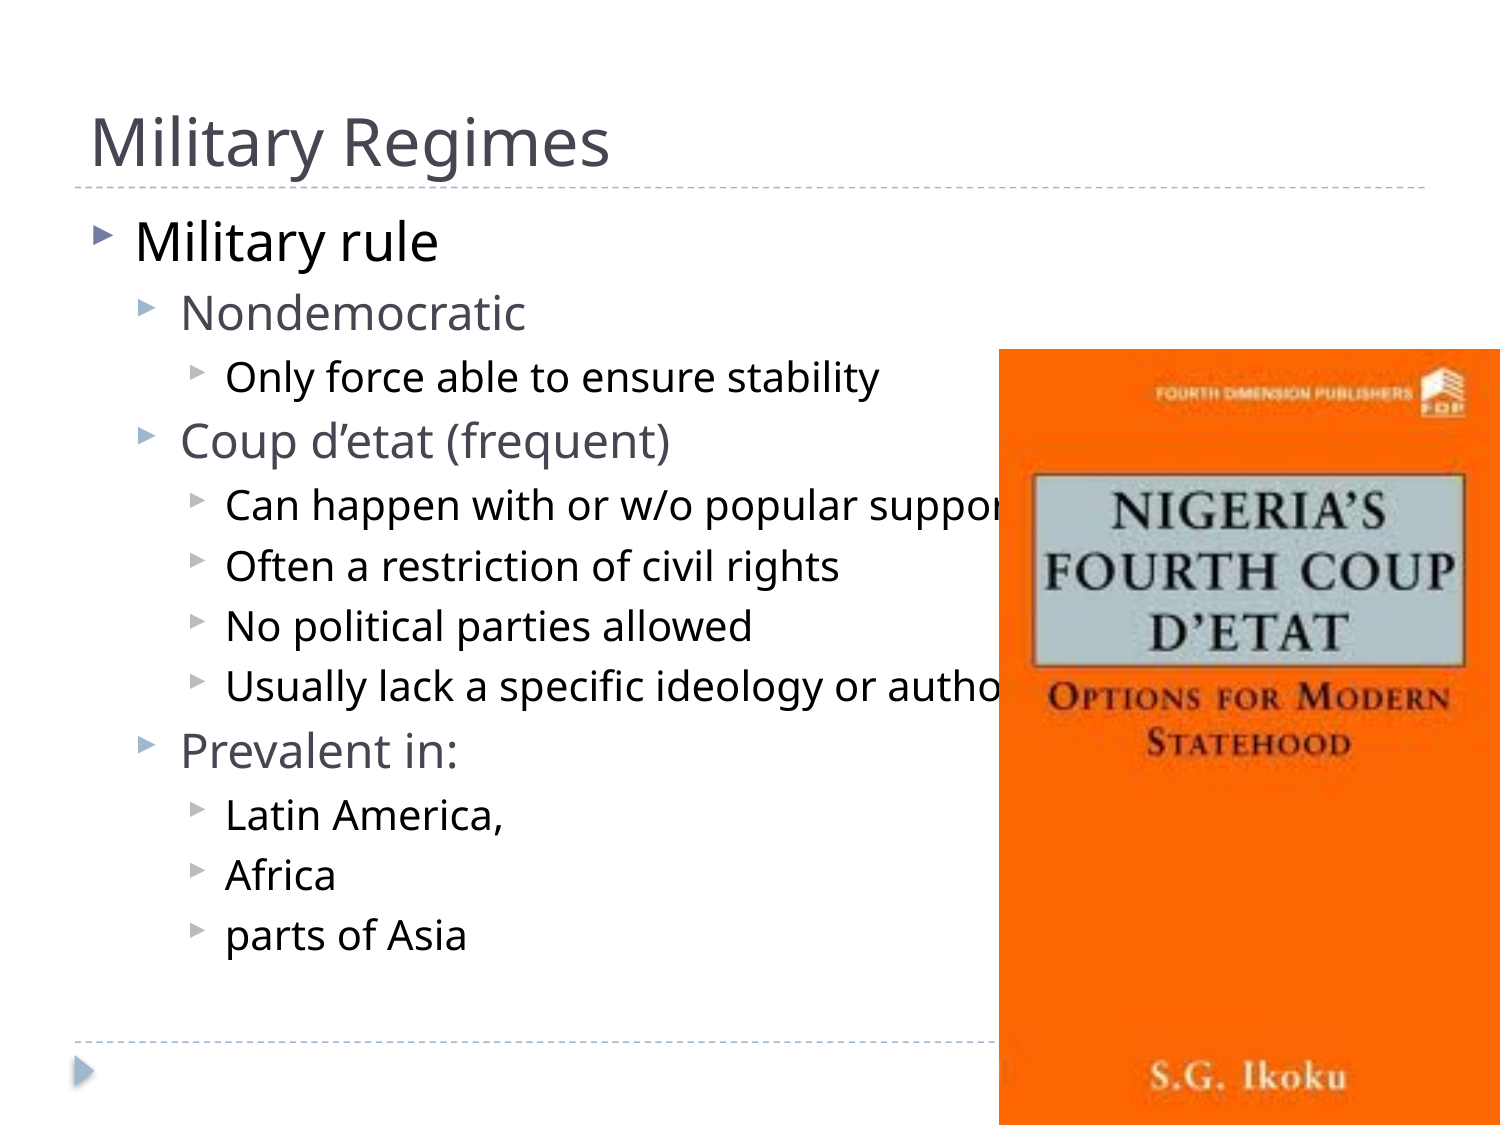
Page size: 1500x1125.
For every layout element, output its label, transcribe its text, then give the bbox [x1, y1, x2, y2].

list Military rule Nondemocratic Only force able to ensure stability Coup d’etat (frequent) Can happen with or w/o popular support Often a restriction of civil rights No political parties allowed Usually lack a specific ideology or authority Prevalent in: Latin America, Africa parts of Asia [75, 200, 1425, 1010]
title Military Regimes [75, 24, 1425, 188]
picture [999, 349, 1500, 1125]
